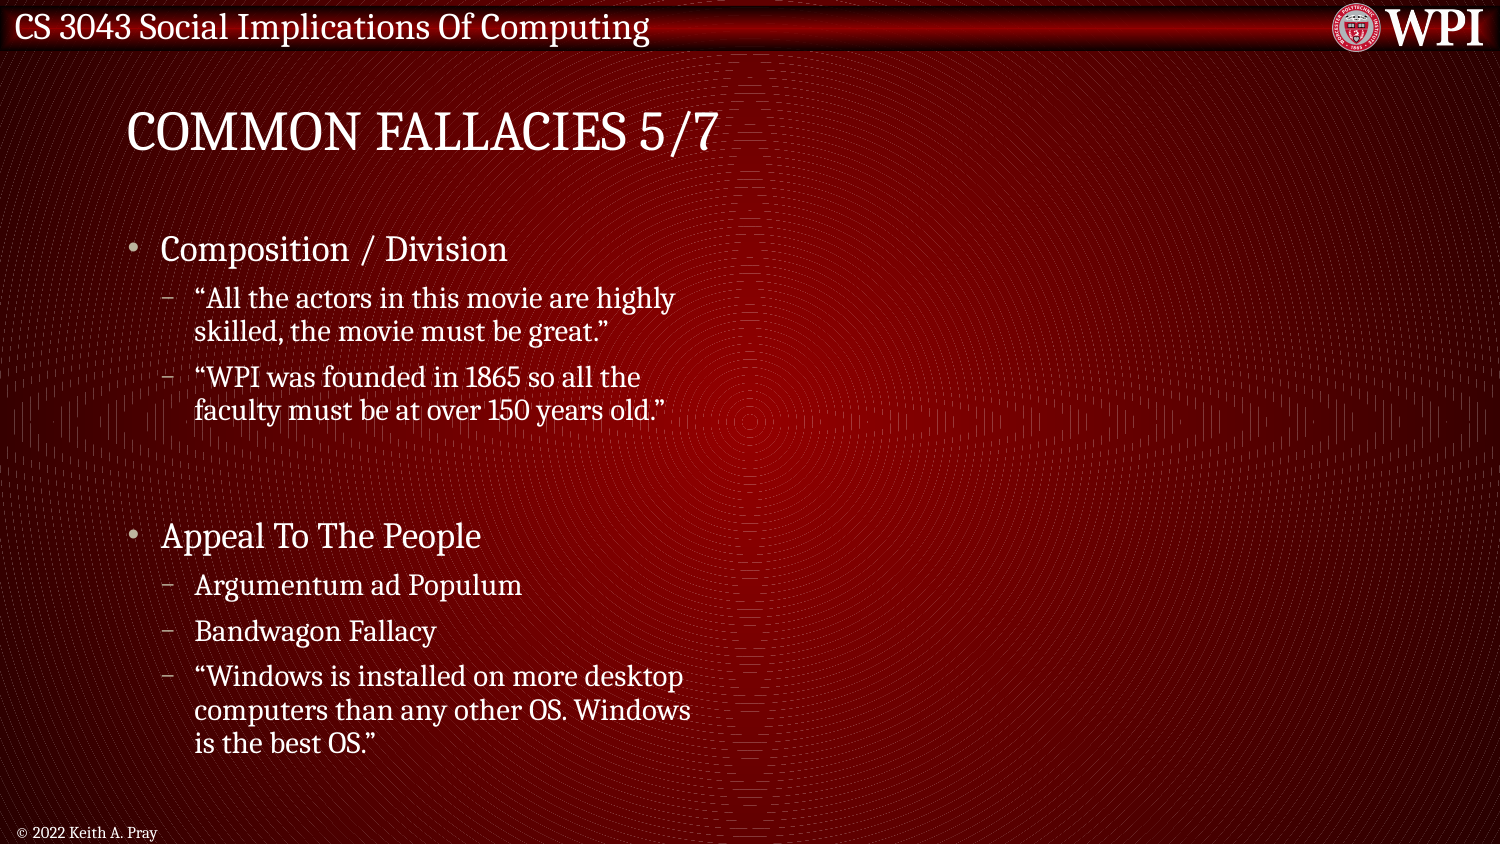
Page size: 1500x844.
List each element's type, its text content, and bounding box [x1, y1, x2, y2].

picture [1332, 3, 1483, 52]
footer © 2022 Keith A. Pray [0, 819, 913, 844]
list Composition / Division “All the actors in this movie are highly skilled, the movie must be great.” “WPI was founded in 1865 so all the faculty must be at over 150 years old.” Appeal To The People Argumentum ad Populum Bandwagon Fallacy “Windows is installed on more desktop computers than any other OS. Windows is the best OS.” [112, 221, 725, 772]
title Common Fallacies 5/7 [112, 59, 1388, 210]
